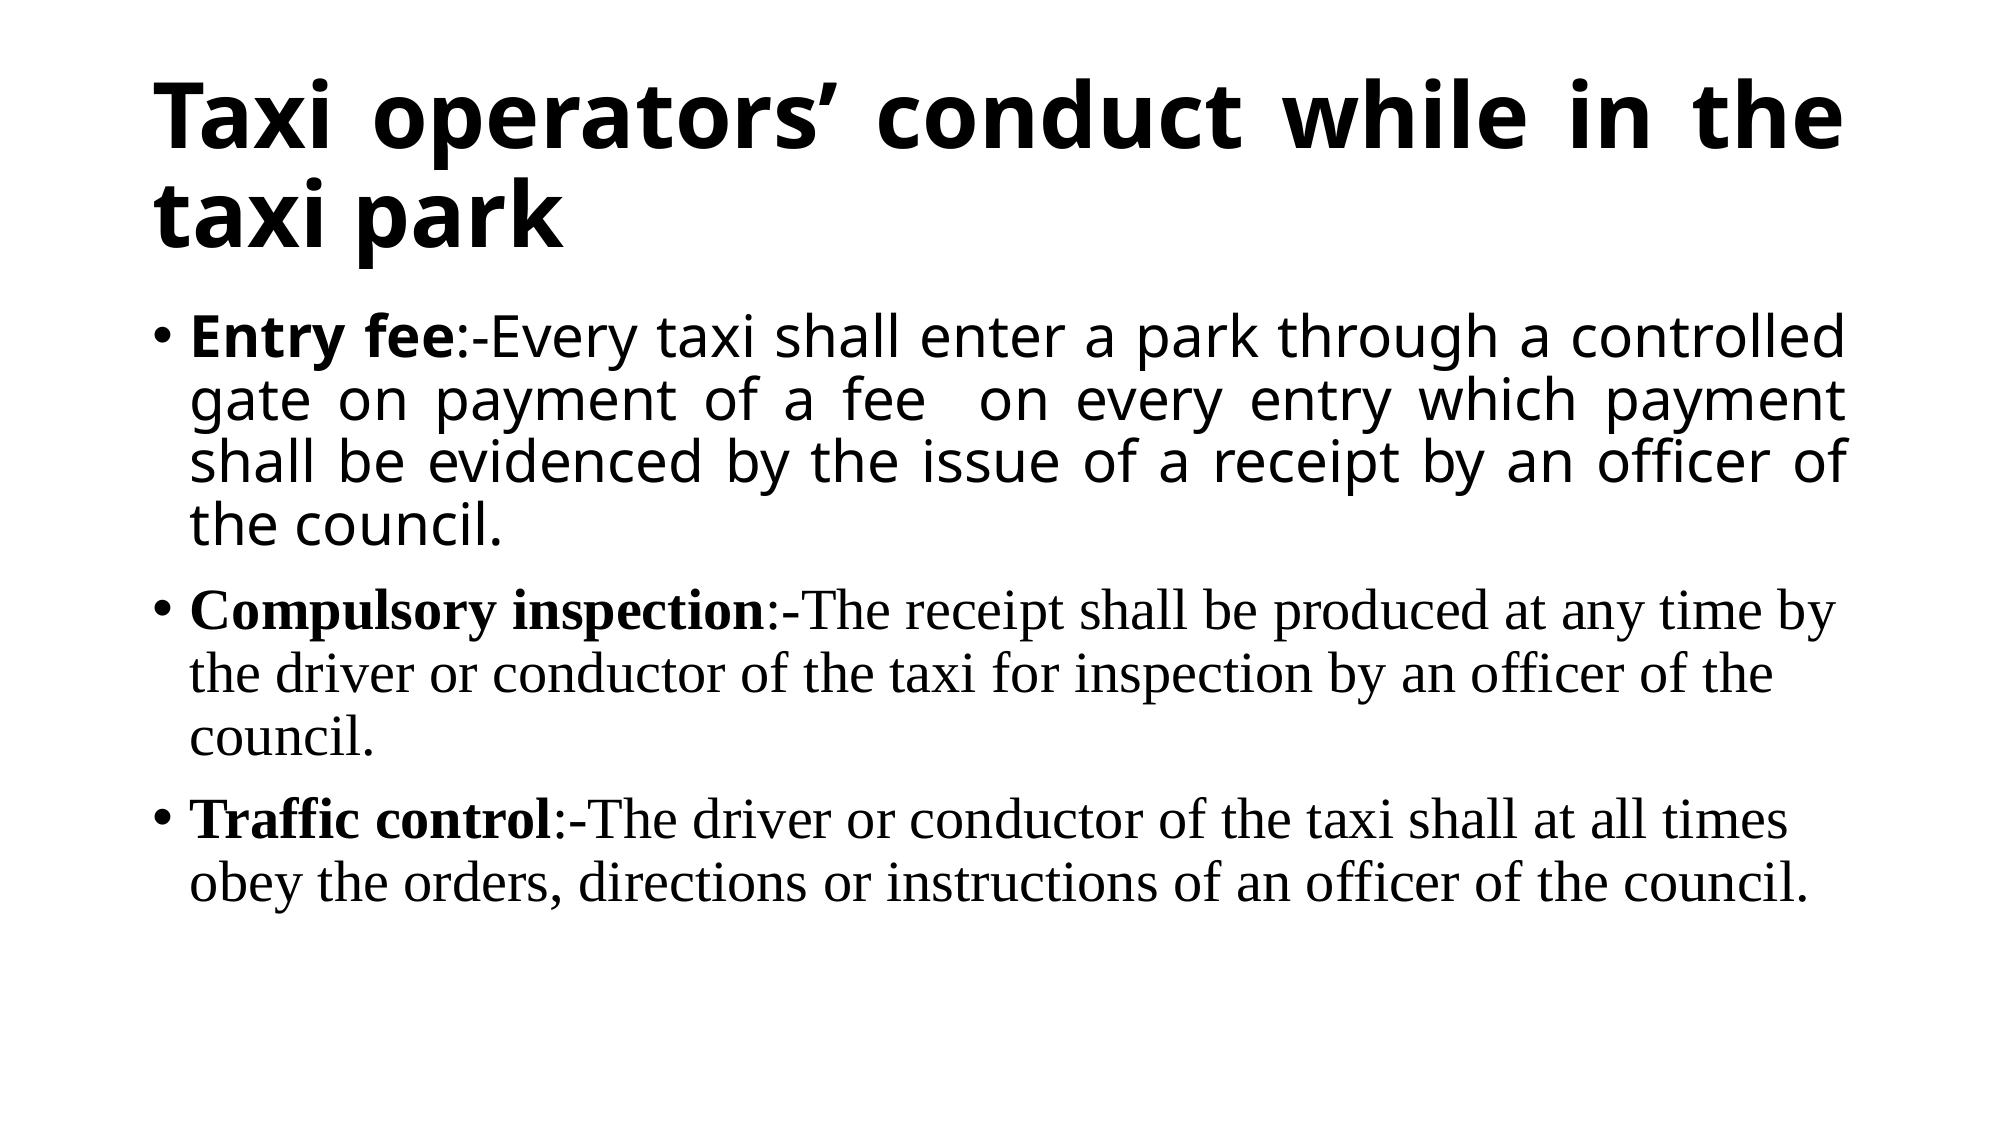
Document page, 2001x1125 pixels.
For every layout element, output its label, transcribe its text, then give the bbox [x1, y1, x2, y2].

title Taxi operators’ conduct while in the taxi park [137, 59, 1863, 278]
list Entry fee:-Every taxi shall enter a park through a controlled gate on payment of a fee on every entry which payment shall be evidenced by the issue of a receipt by an officer of the council. Compulsory inspection:-The receipt shall be produced at any time by the driver or conductor of the taxi for inspection by an officer of the council. Traffic control:-The driver or conductor of the taxi shall at all times obey the orders, directions or instructions of an officer of the council. [137, 299, 1863, 1014]
